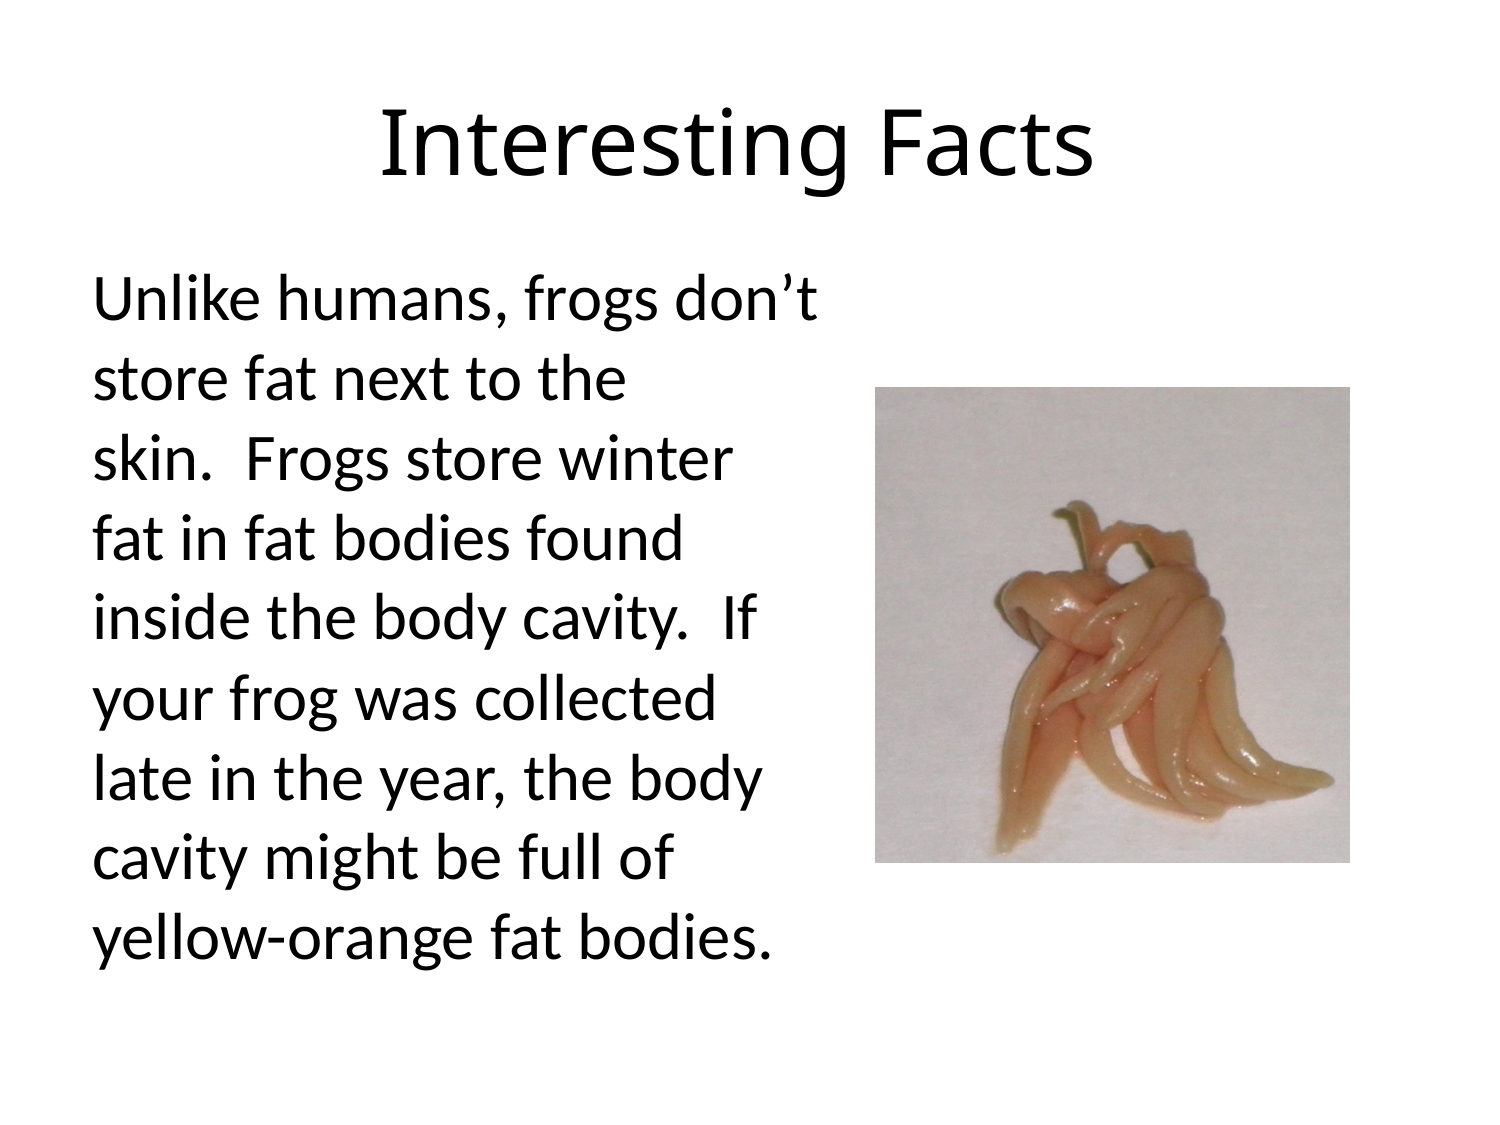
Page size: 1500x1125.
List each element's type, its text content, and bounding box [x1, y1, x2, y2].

list Unlike humans, frogs don’t store fat next to the skin. Frogs store winter fat in fat bodies found inside the body cavity. If your frog was collected late in the year, the body cavity might be full of yellow-orange fat bodies. [77, 246, 836, 1022]
picture [874, 387, 1351, 863]
title Interesting Facts [75, 45, 1425, 233]
